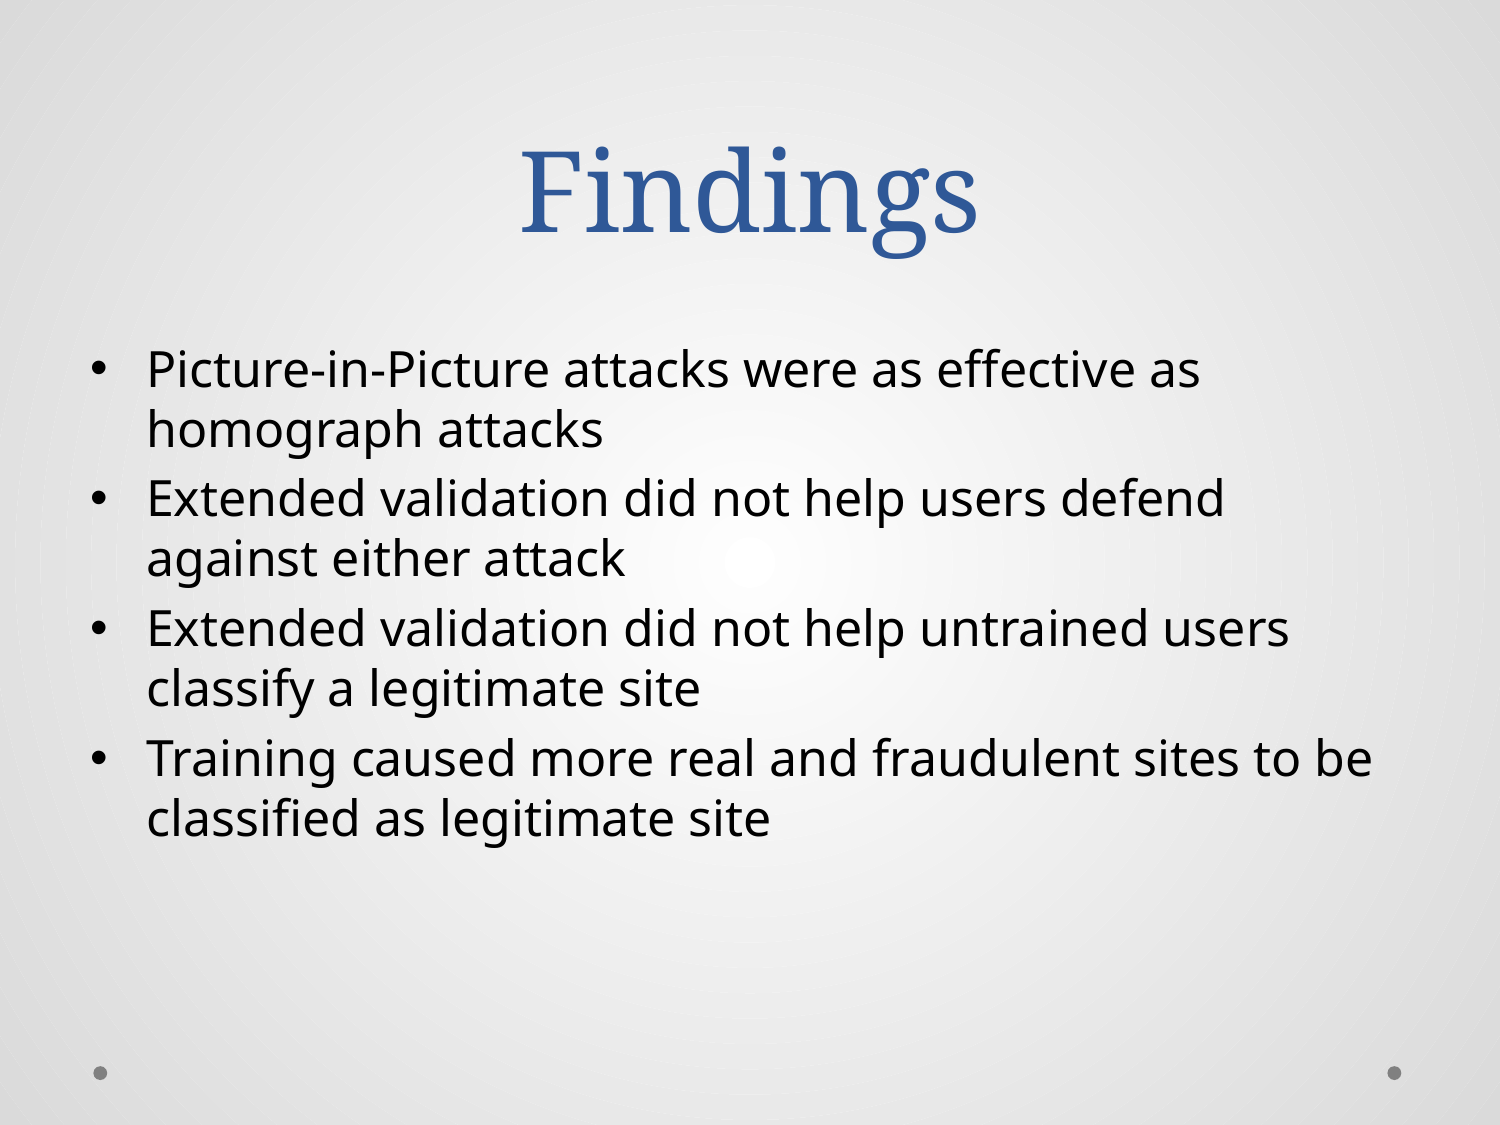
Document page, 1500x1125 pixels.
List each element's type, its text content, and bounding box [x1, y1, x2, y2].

list Picture-in-Picture attacks were as effective as homograph attacks Extended validation did not help users defend against either attack Extended validation did not help untrained users classify a legitimate site Training caused more real and fraudulent sites to be classified as legitimate site [75, 329, 1425, 1005]
title Findings [75, 0, 1425, 263]
